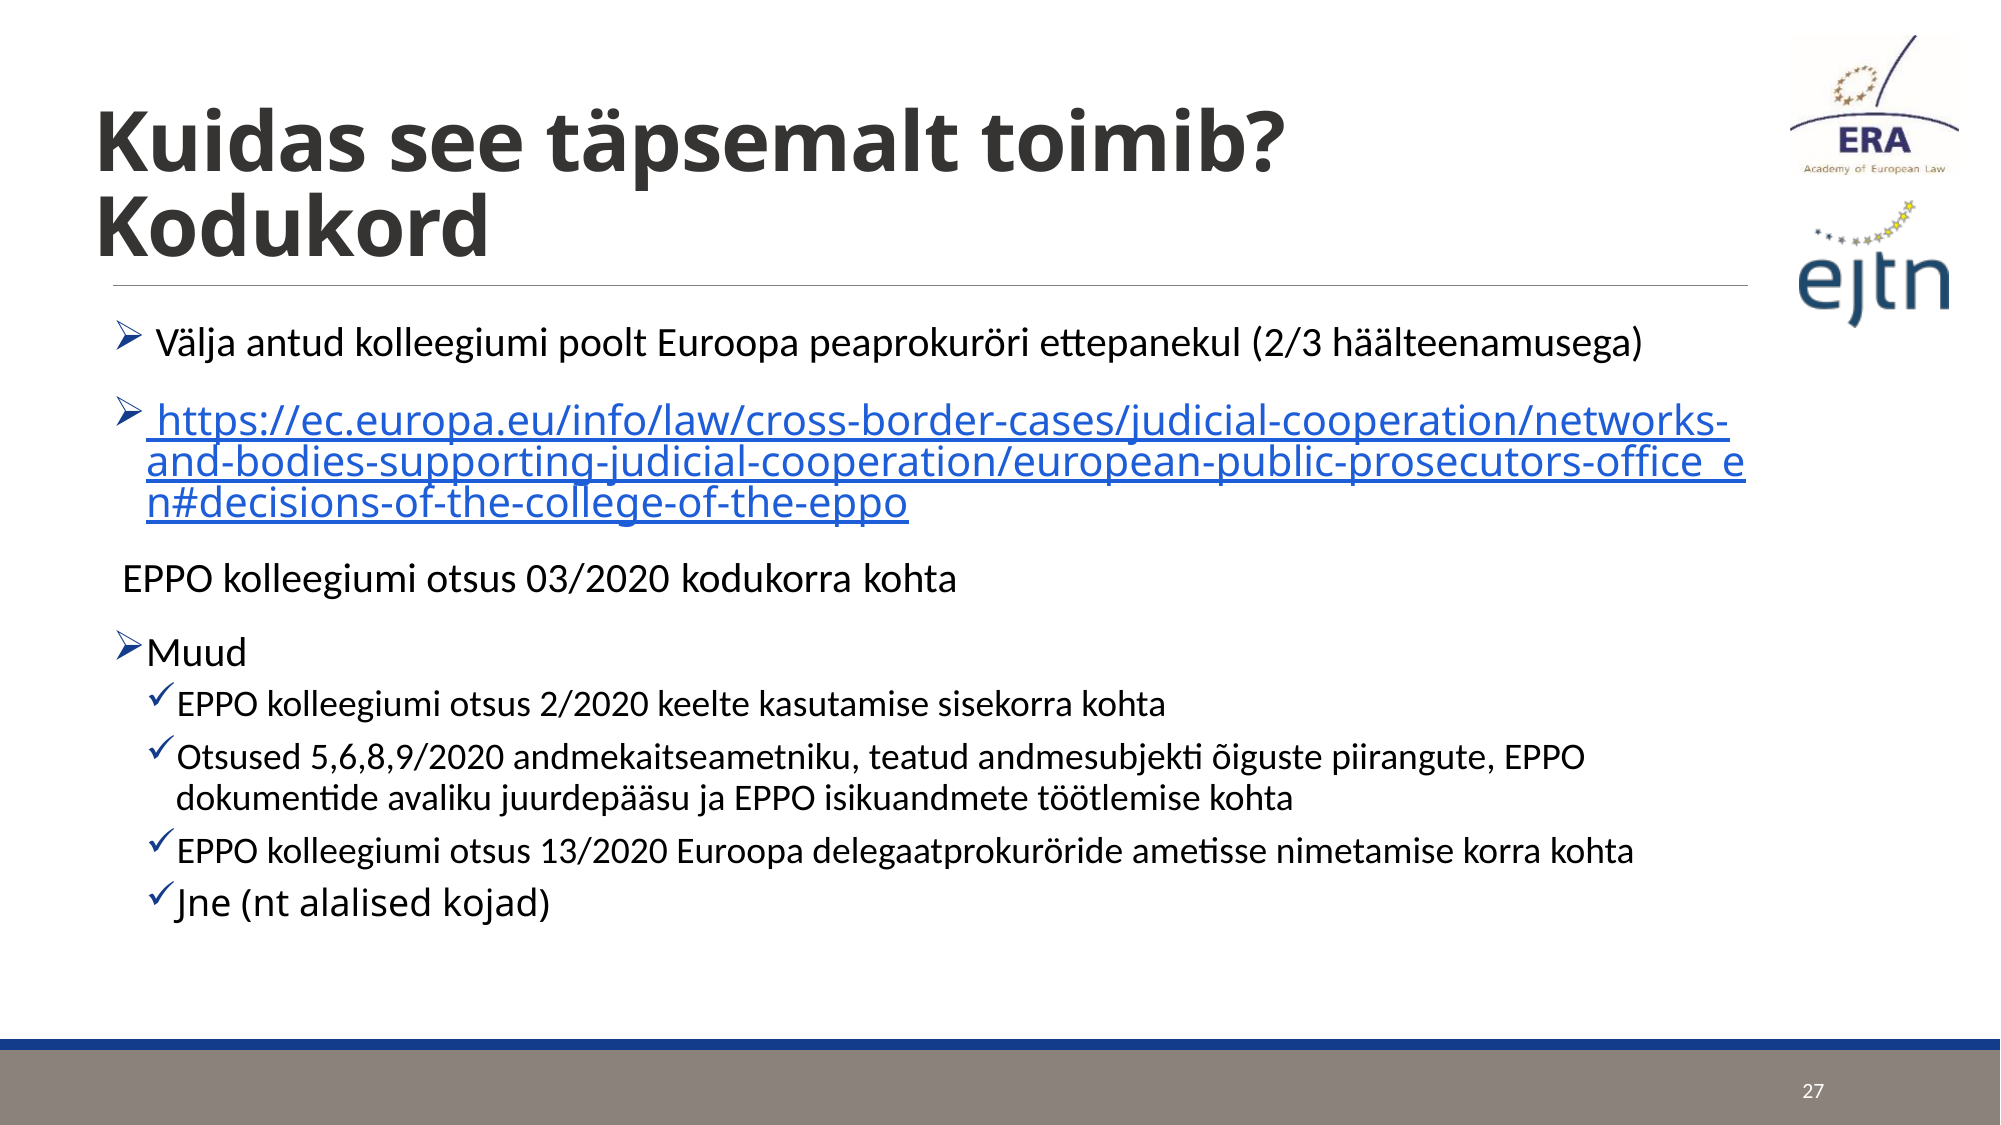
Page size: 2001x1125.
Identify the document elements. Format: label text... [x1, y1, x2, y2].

list Välja antud kolleegiumi poolt Euroopa peaprokuröri ettepanekul (2/3 häälteenamusega) https://ec.europa.eu/info/law/cross-border-cases/judicial-cooperation/networks-and-bodies-supporting-judicial-cooperation/european-public-prosecutors-office_en#decisions-of-the-college-of-the-eppo EPPO kolleegiumi otsus 03/2020 kodukorra kohta Muud EPPO kolleegiumi otsus 2/2020 keelte kasutamise sisekorra kohta Otsused 5,6,8,9/2020 andmekaitseametniku, teatud andmesubjekti õiguste piirangute, EPPO dokumentide avaliku juurdepääsu ja EPPO isikuandmete töötlemise kohta EPPO kolleegiumi otsus 13/2020 Euroopa delegaatprokuröride ametisse nimetamise korra kohta Jne (nt alalised kojad) [112, 312, 1748, 1013]
title Kuidas see täpsemalt toimib? Kodukord [78, 42, 1707, 281]
picture [1799, 199, 1949, 328]
slide_number 27 [1624, 1059, 1840, 1120]
picture [1790, 35, 1959, 175]
